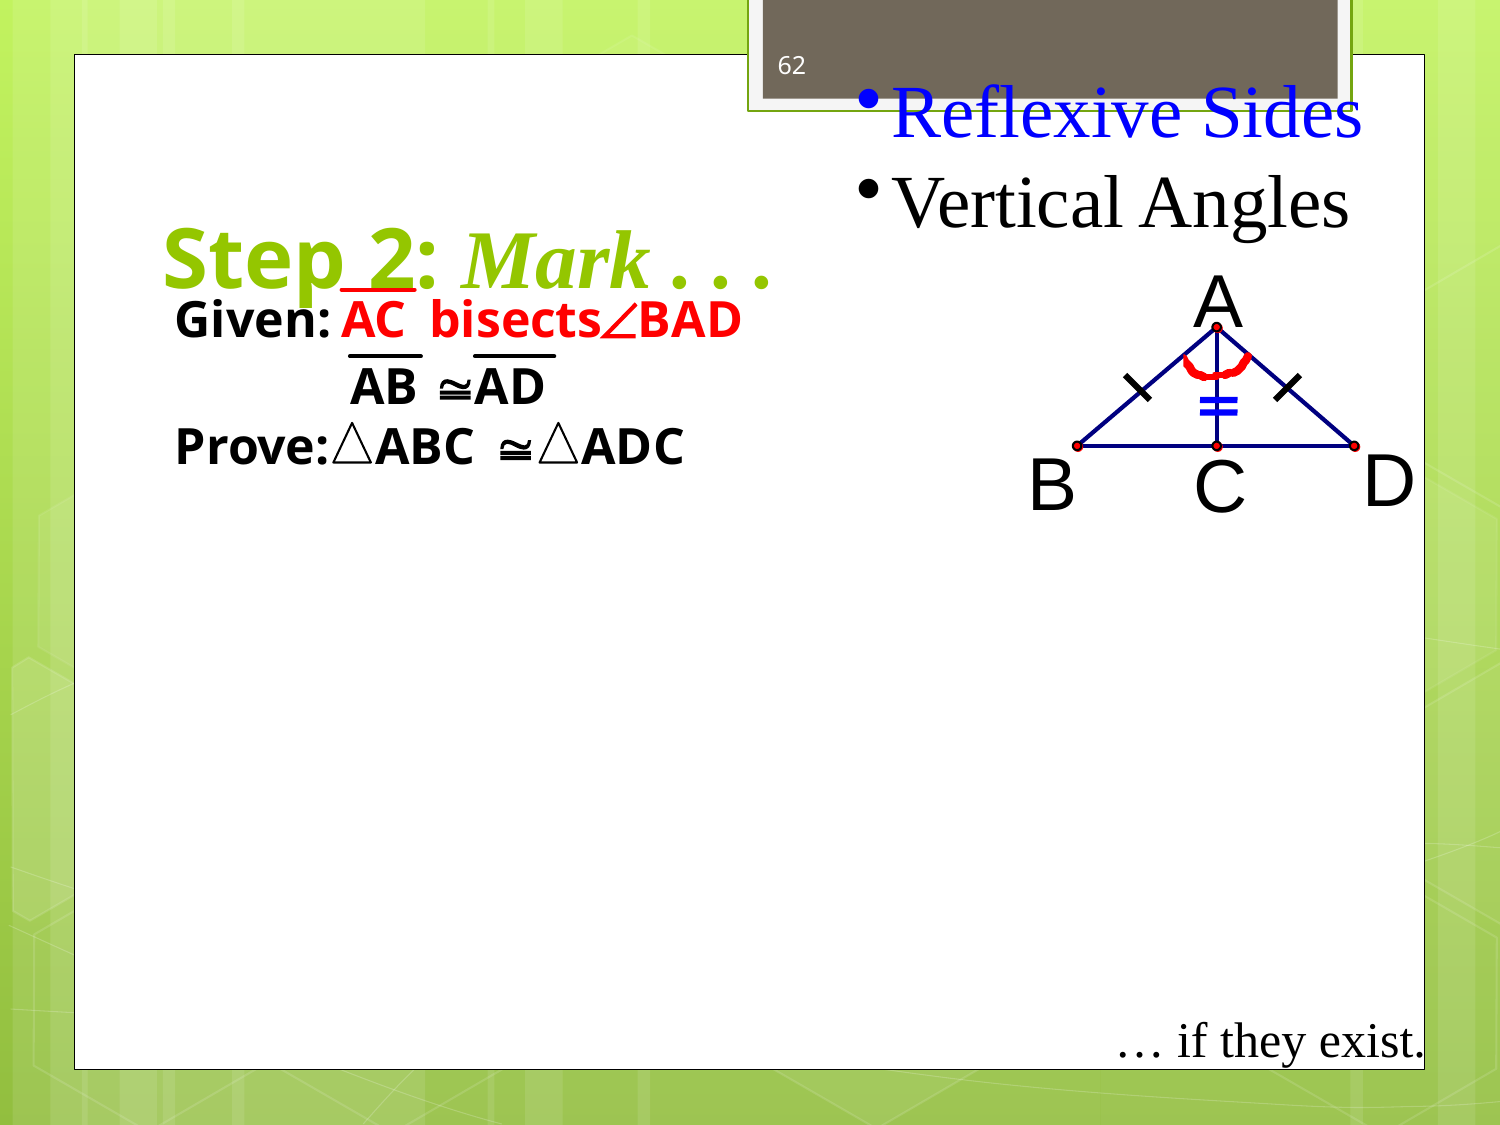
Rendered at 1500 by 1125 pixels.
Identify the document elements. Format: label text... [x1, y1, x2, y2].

title Step 2: Mark . . . [147, 125, 1300, 313]
text_box Reflexive Sides Vertical Angles [841, 54, 1379, 235]
picture [149, 262, 778, 503]
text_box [0, 88, 12, 93]
text_box [1476, 435, 1500, 439]
text_box [12, 435, 49, 439]
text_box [1124, 374, 1301, 401]
text_box … if they exist. [1099, 999, 1442, 1075]
slide_number 62 [762, 36, 982, 97]
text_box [1199, 399, 1238, 413]
picture [1005, 237, 1438, 553]
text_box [0, 281, 11, 285]
